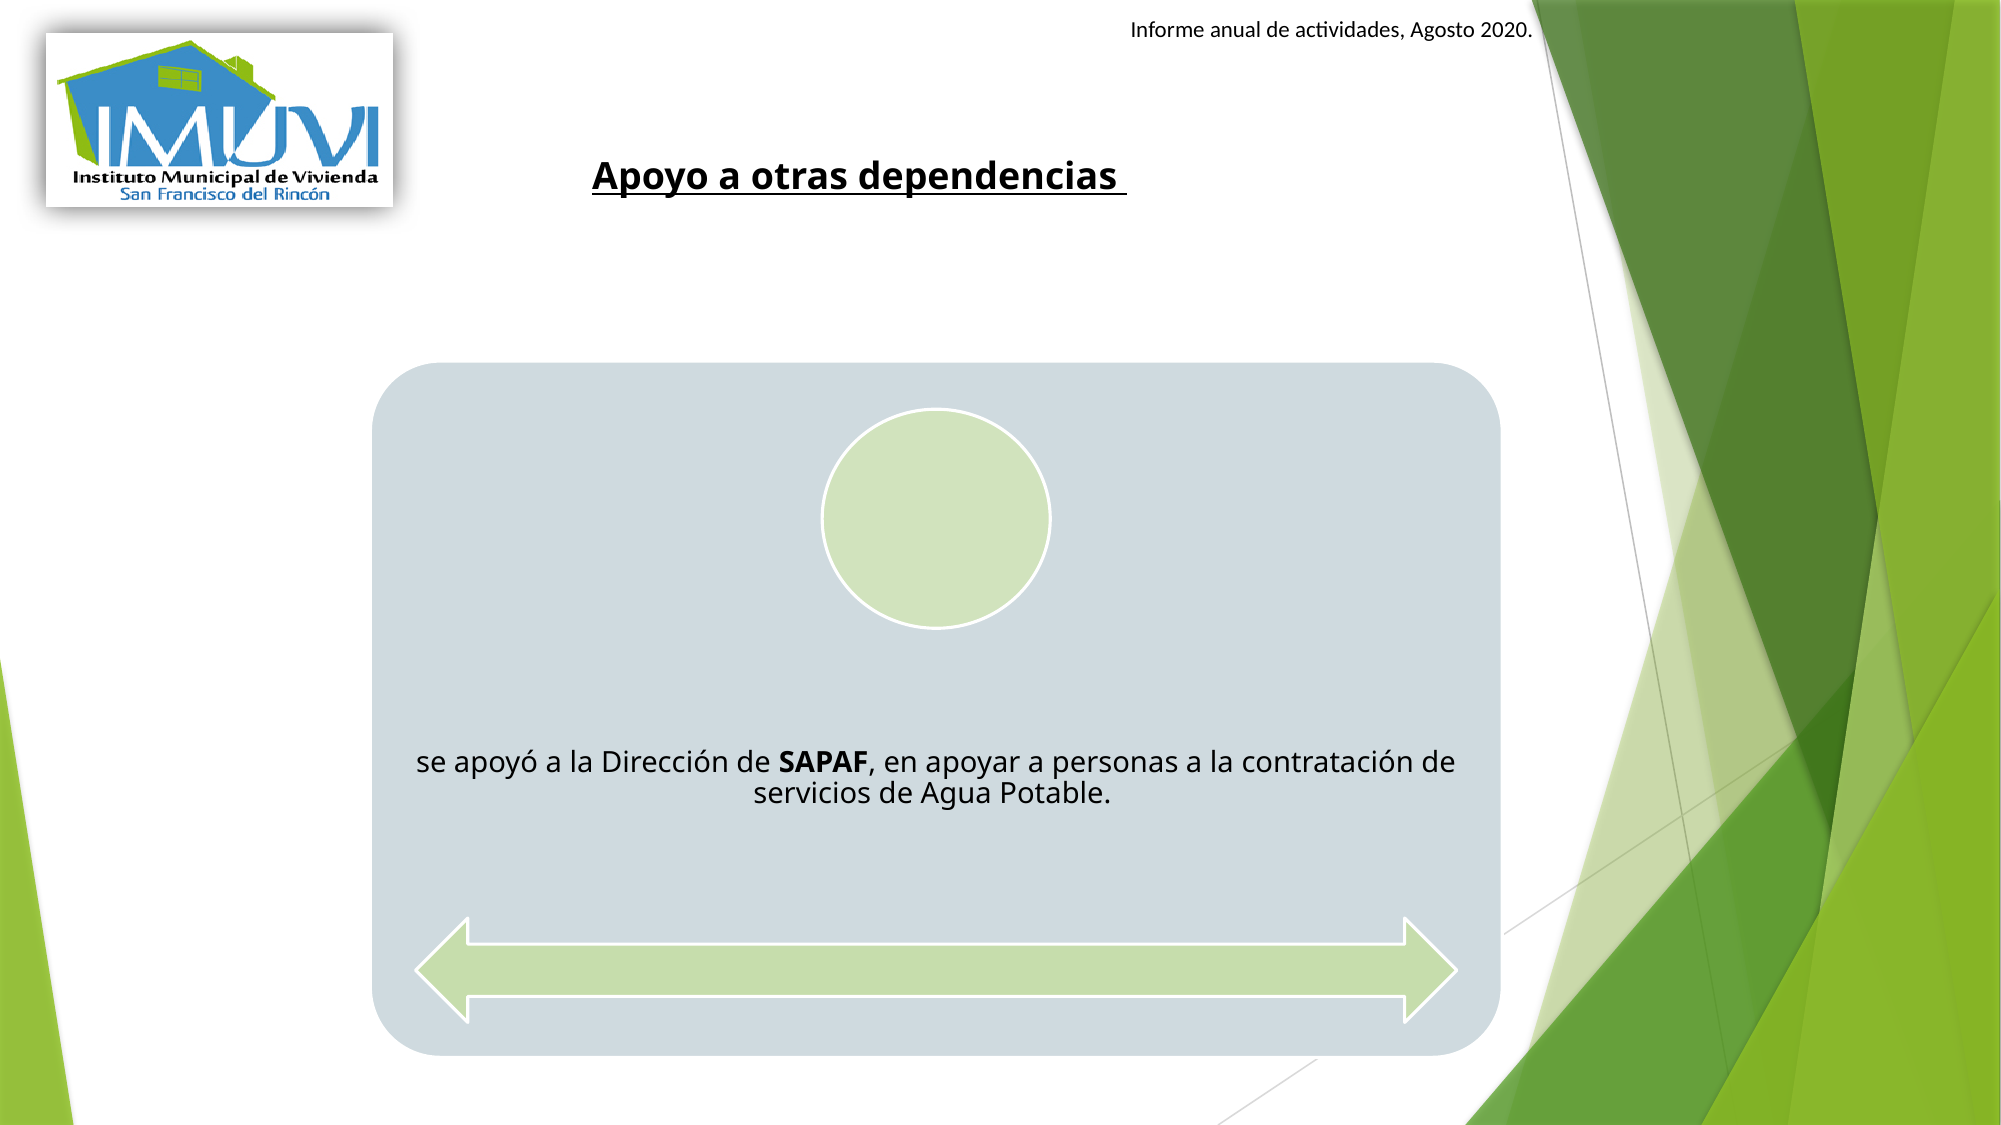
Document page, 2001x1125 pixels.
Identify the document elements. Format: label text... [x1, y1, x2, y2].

text_box Apoyo a otras dependencias [445, 54, 1274, 205]
text_box Informe anual de actividades, Agosto 2020. [776, 7, 1846, 50]
picture [46, 33, 393, 207]
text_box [369, 360, 1503, 1058]
